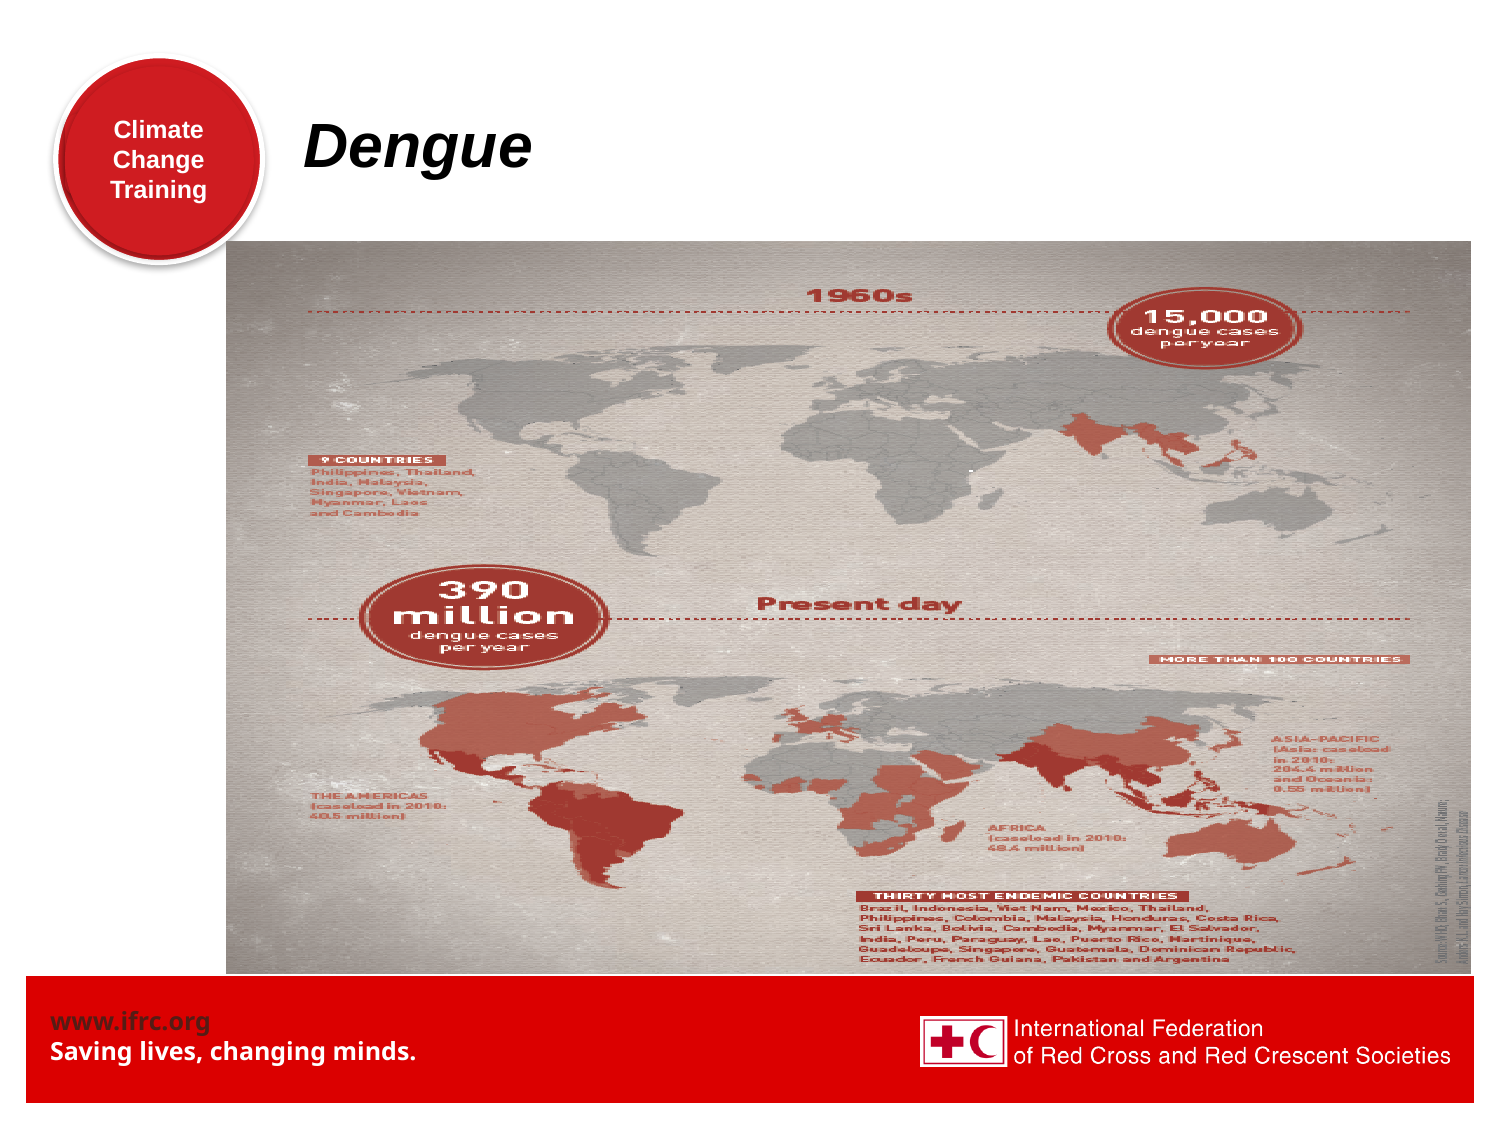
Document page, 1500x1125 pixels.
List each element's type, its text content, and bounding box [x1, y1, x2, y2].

picture [920, 1016, 1450, 1067]
text_box Dengue [288, 98, 868, 188]
picture [226, 241, 1471, 974]
